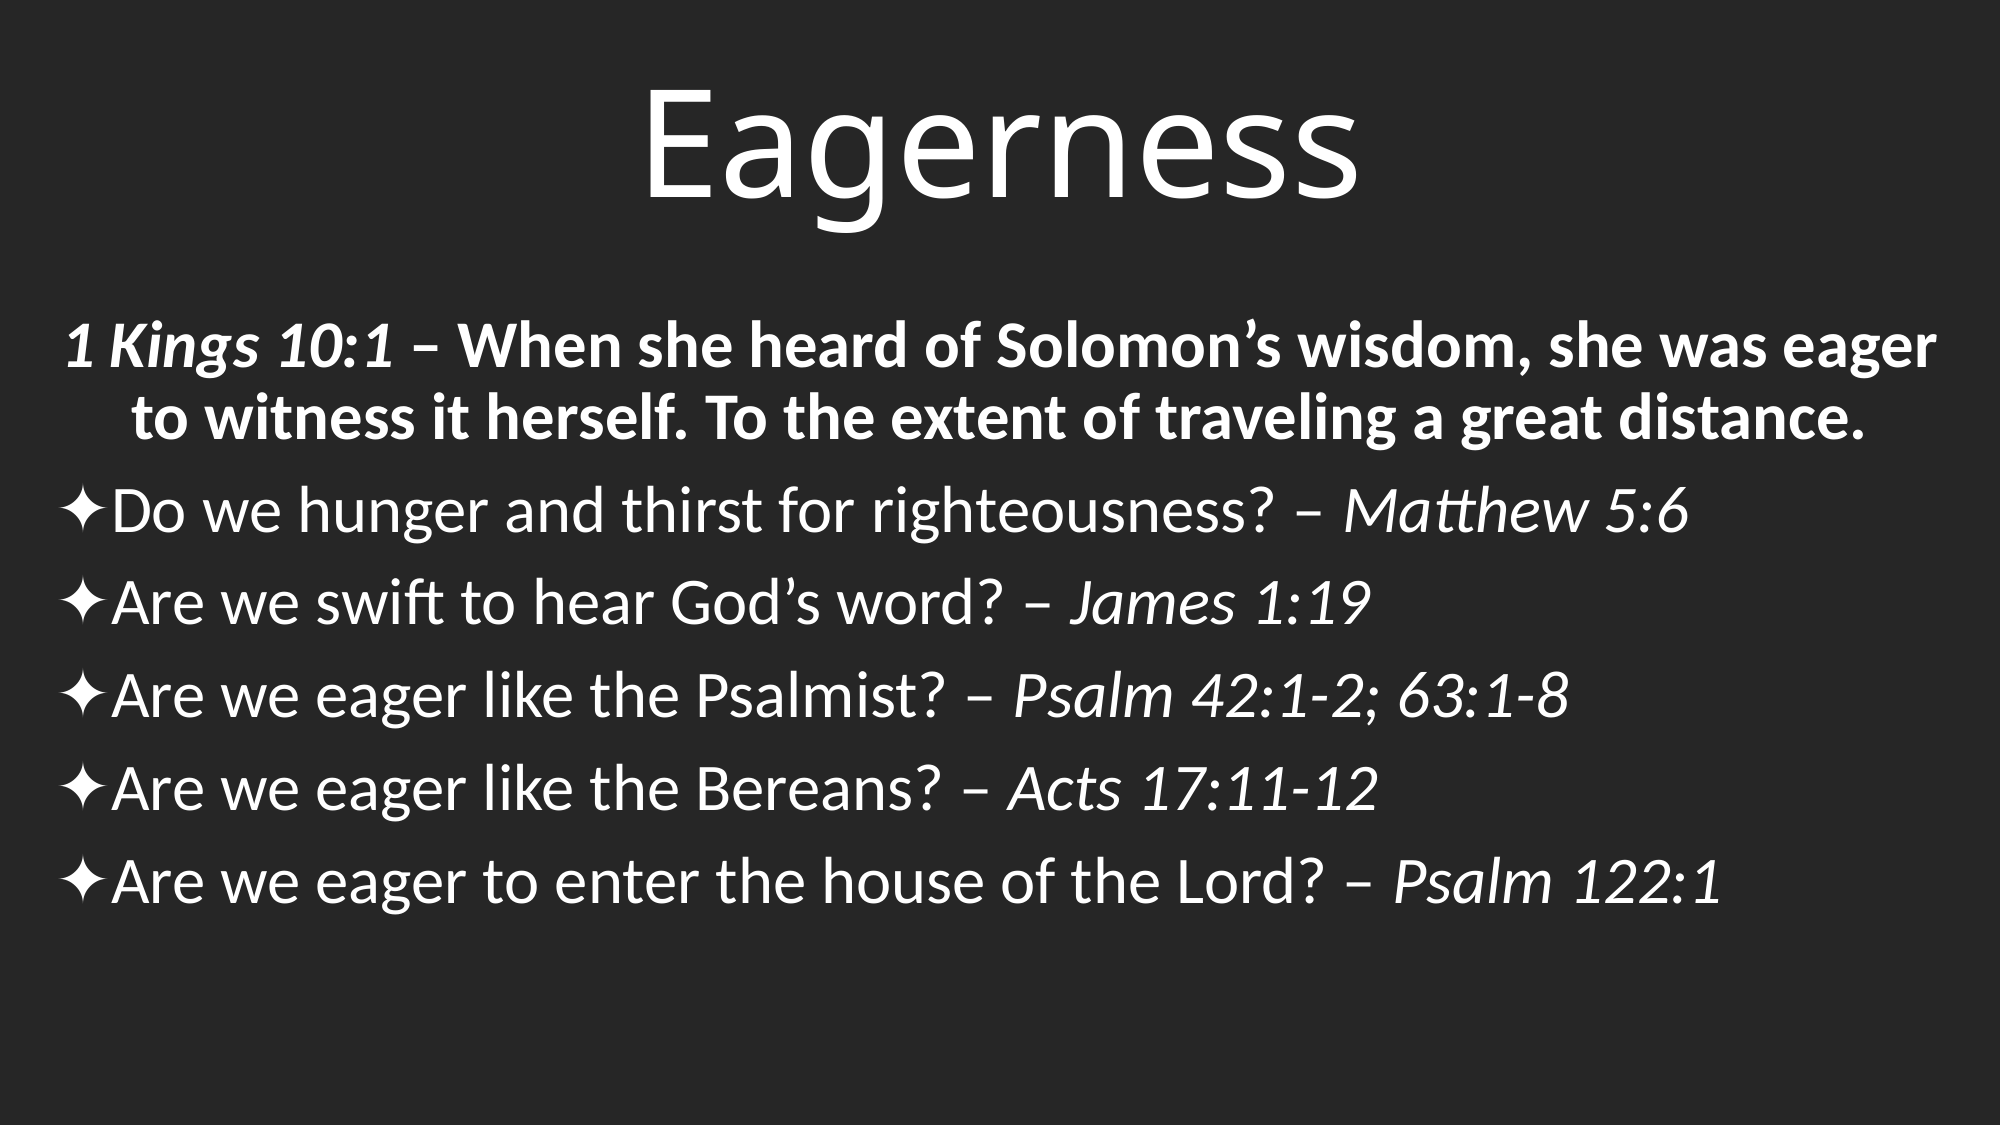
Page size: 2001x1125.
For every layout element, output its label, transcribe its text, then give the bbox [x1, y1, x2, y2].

title Eagerness [40, 39, 1960, 258]
list 1 Kings 10:1 – When she heard of Solomon’s wisdom, she was eager to witness it herself. To the extent of traveling a great distance. Do we hunger and thirst for righteousness? – Matthew 5:6 Are we swift to hear God’s word? – James 1:19 Are we eager like the Psalmist? – Psalm 42:1-2; 63:1-8 Are we eager like the Bereans? – Acts 17:11-12 Are we eager to enter the house of the Lord? – Psalm 122:1 [40, 301, 1960, 1066]
